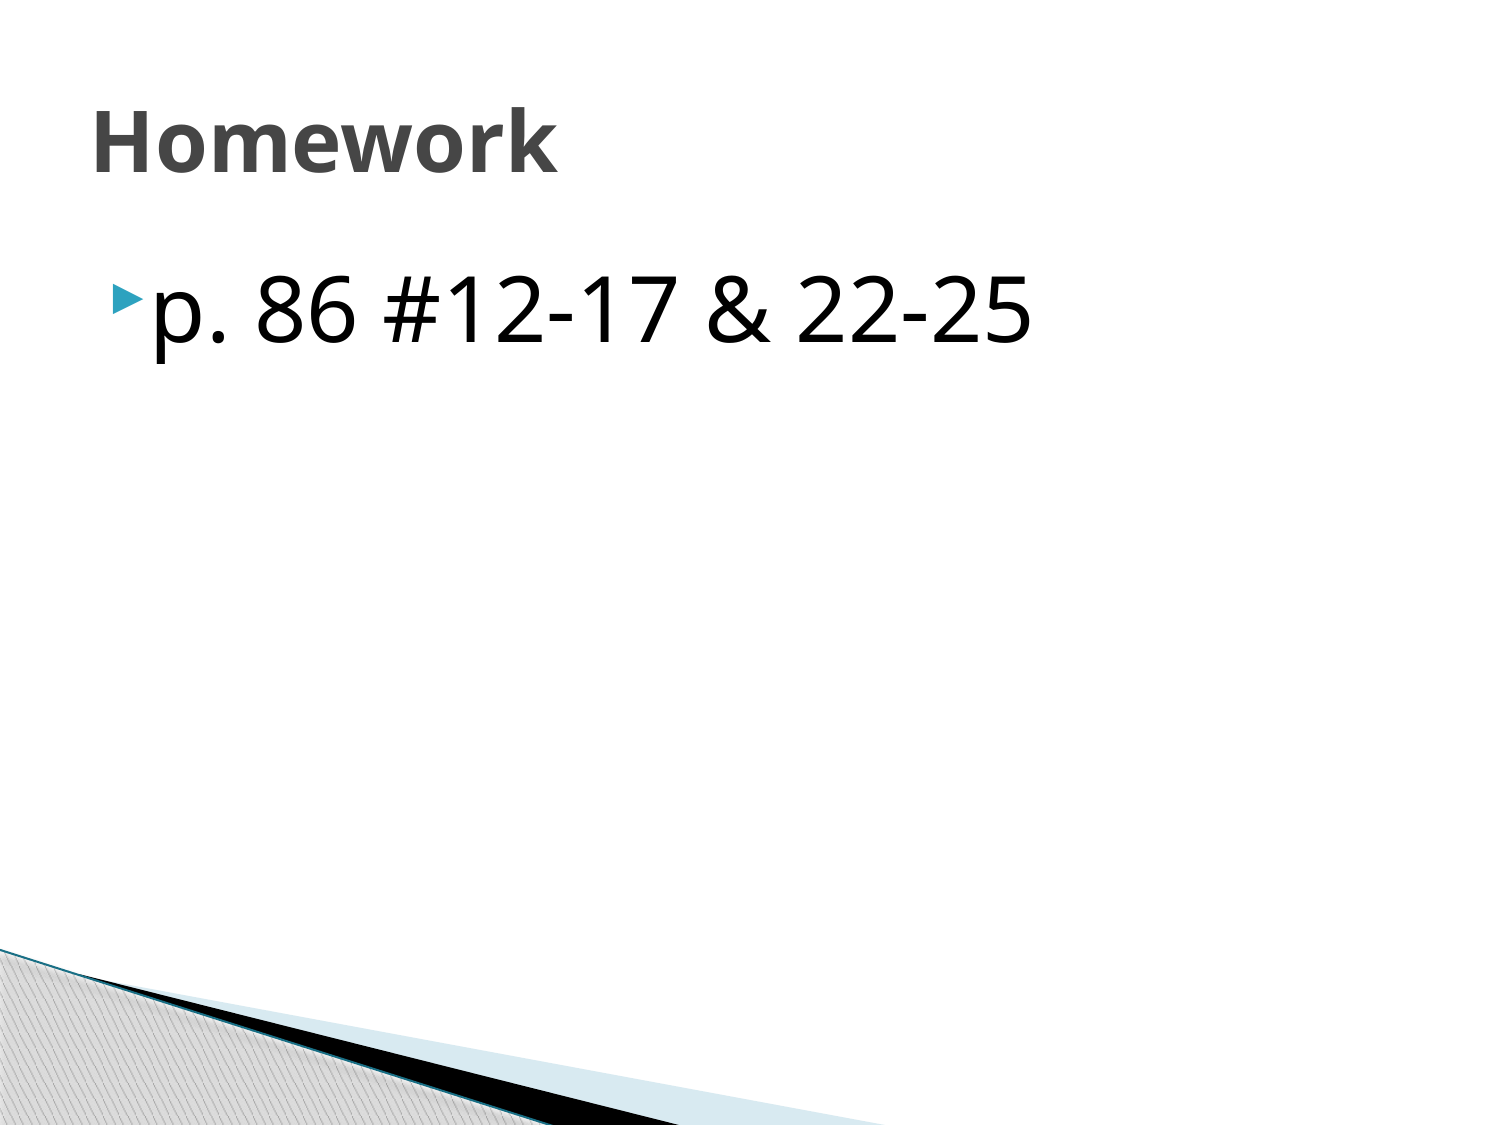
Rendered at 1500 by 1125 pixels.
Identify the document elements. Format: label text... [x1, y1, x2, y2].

list p. 86 #12-17 & 22-25 [75, 243, 1425, 986]
title Homework [75, 45, 1425, 233]
